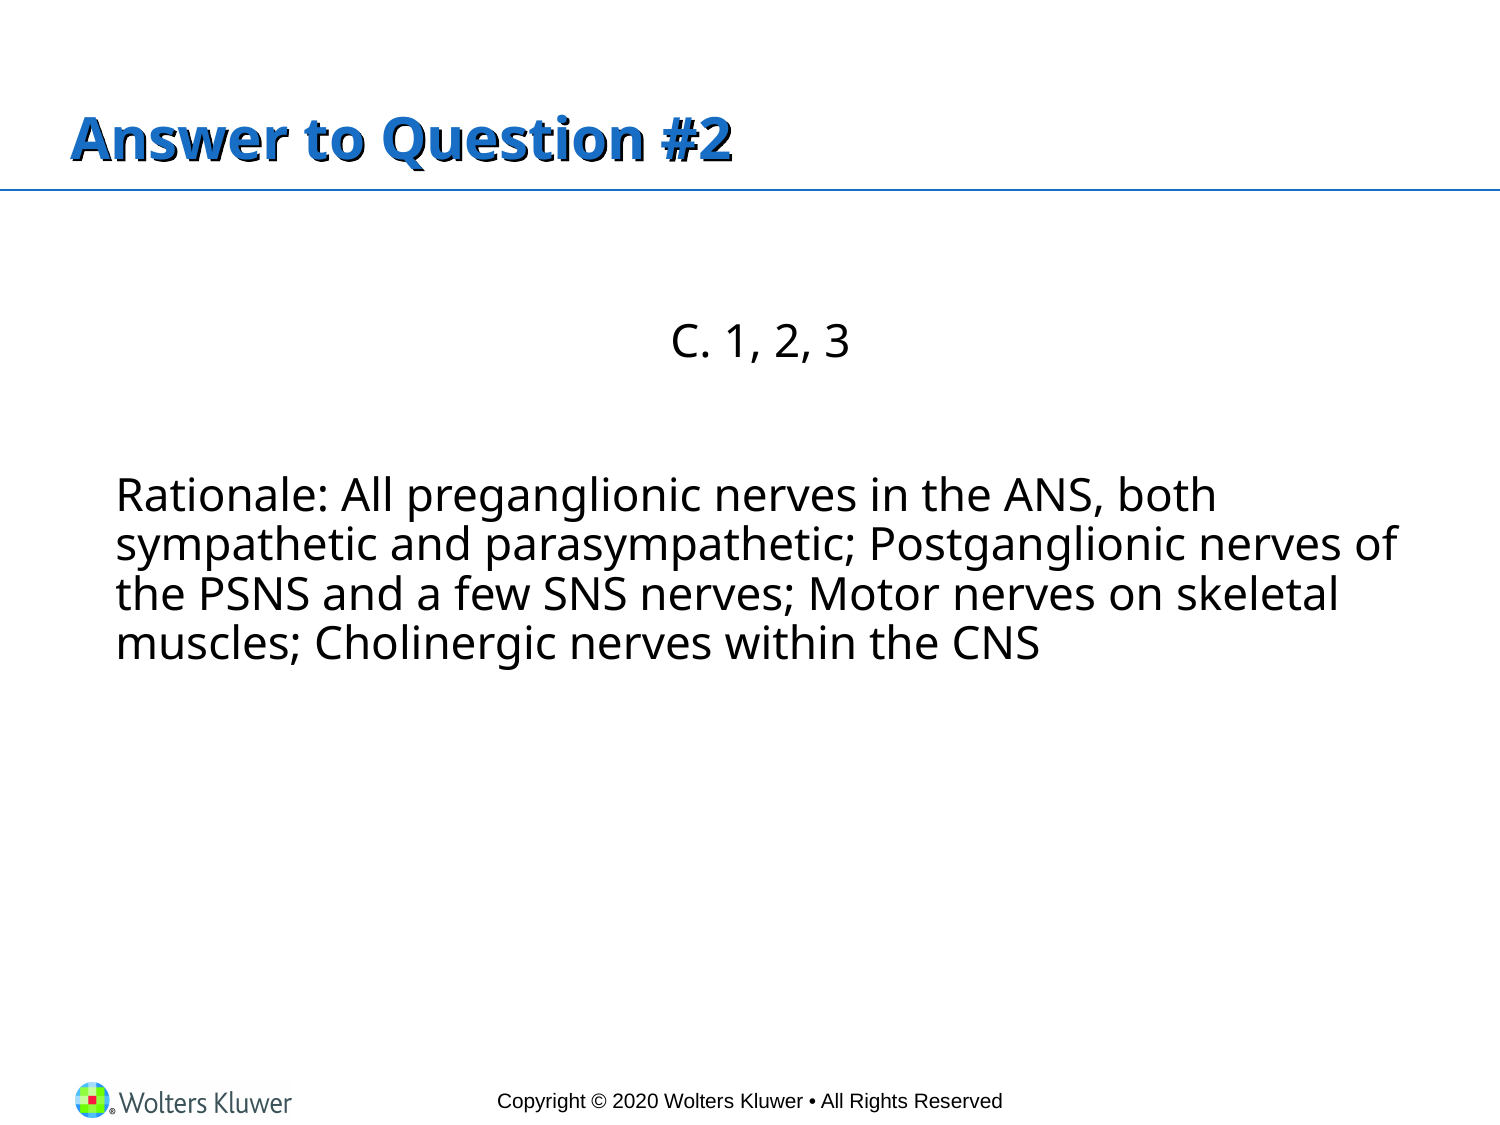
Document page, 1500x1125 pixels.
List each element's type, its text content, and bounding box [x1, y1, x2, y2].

picture [75, 1082, 292, 1118]
list C. 1, 2, 3 Rationale: All preganglionic nerves in the ANS, both sympathetic and parasympathetic; Postganglionic nerves of the PSNS and a few SNS nerves; Motor nerves on skeletal muscles; Cholinergic nerves within the CNS [54, 228, 1468, 930]
title Answer to Question #2 [70, 108, 1469, 172]
